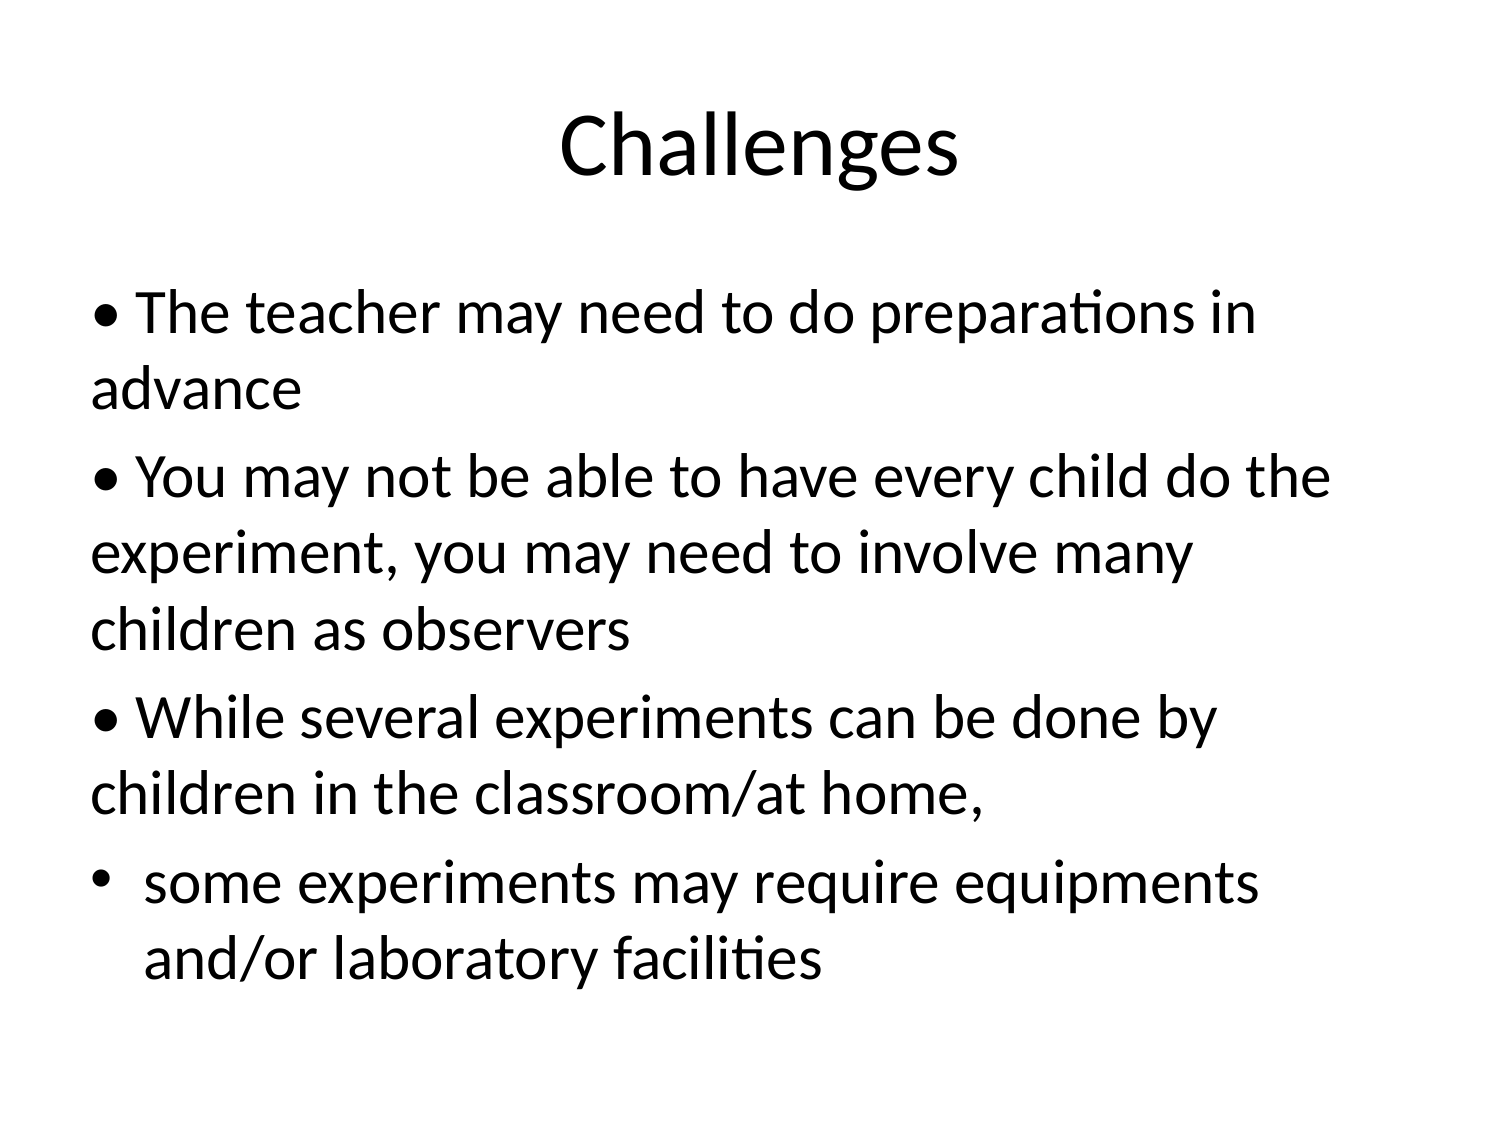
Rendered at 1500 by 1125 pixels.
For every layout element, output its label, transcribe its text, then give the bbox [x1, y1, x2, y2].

title Challenges [75, 45, 1425, 233]
list • The teacher may need to do preparations in advance • You may not be able to have every child do the experiment, you may need to involve many children as observers • While several experiments can be done by children in the classroom/at home, some experiments may require equipments and/or laboratory facilities [75, 262, 1425, 1005]
